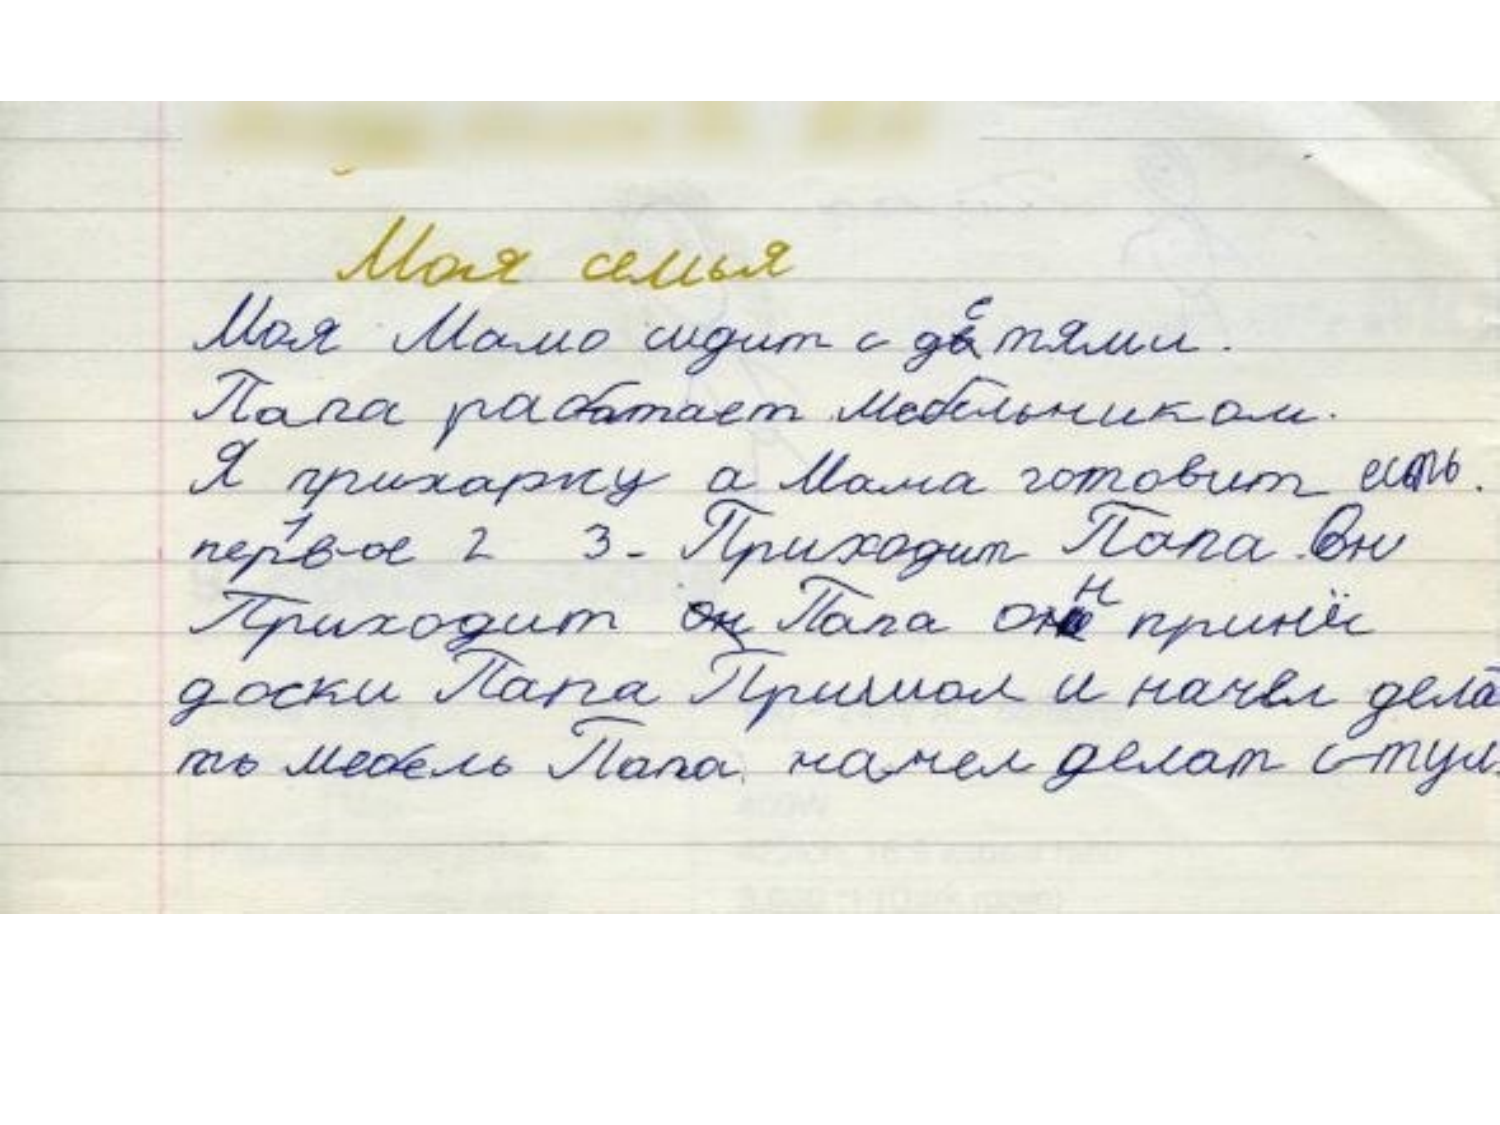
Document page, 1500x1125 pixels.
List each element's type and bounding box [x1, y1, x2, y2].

picture [0, 101, 1500, 915]
